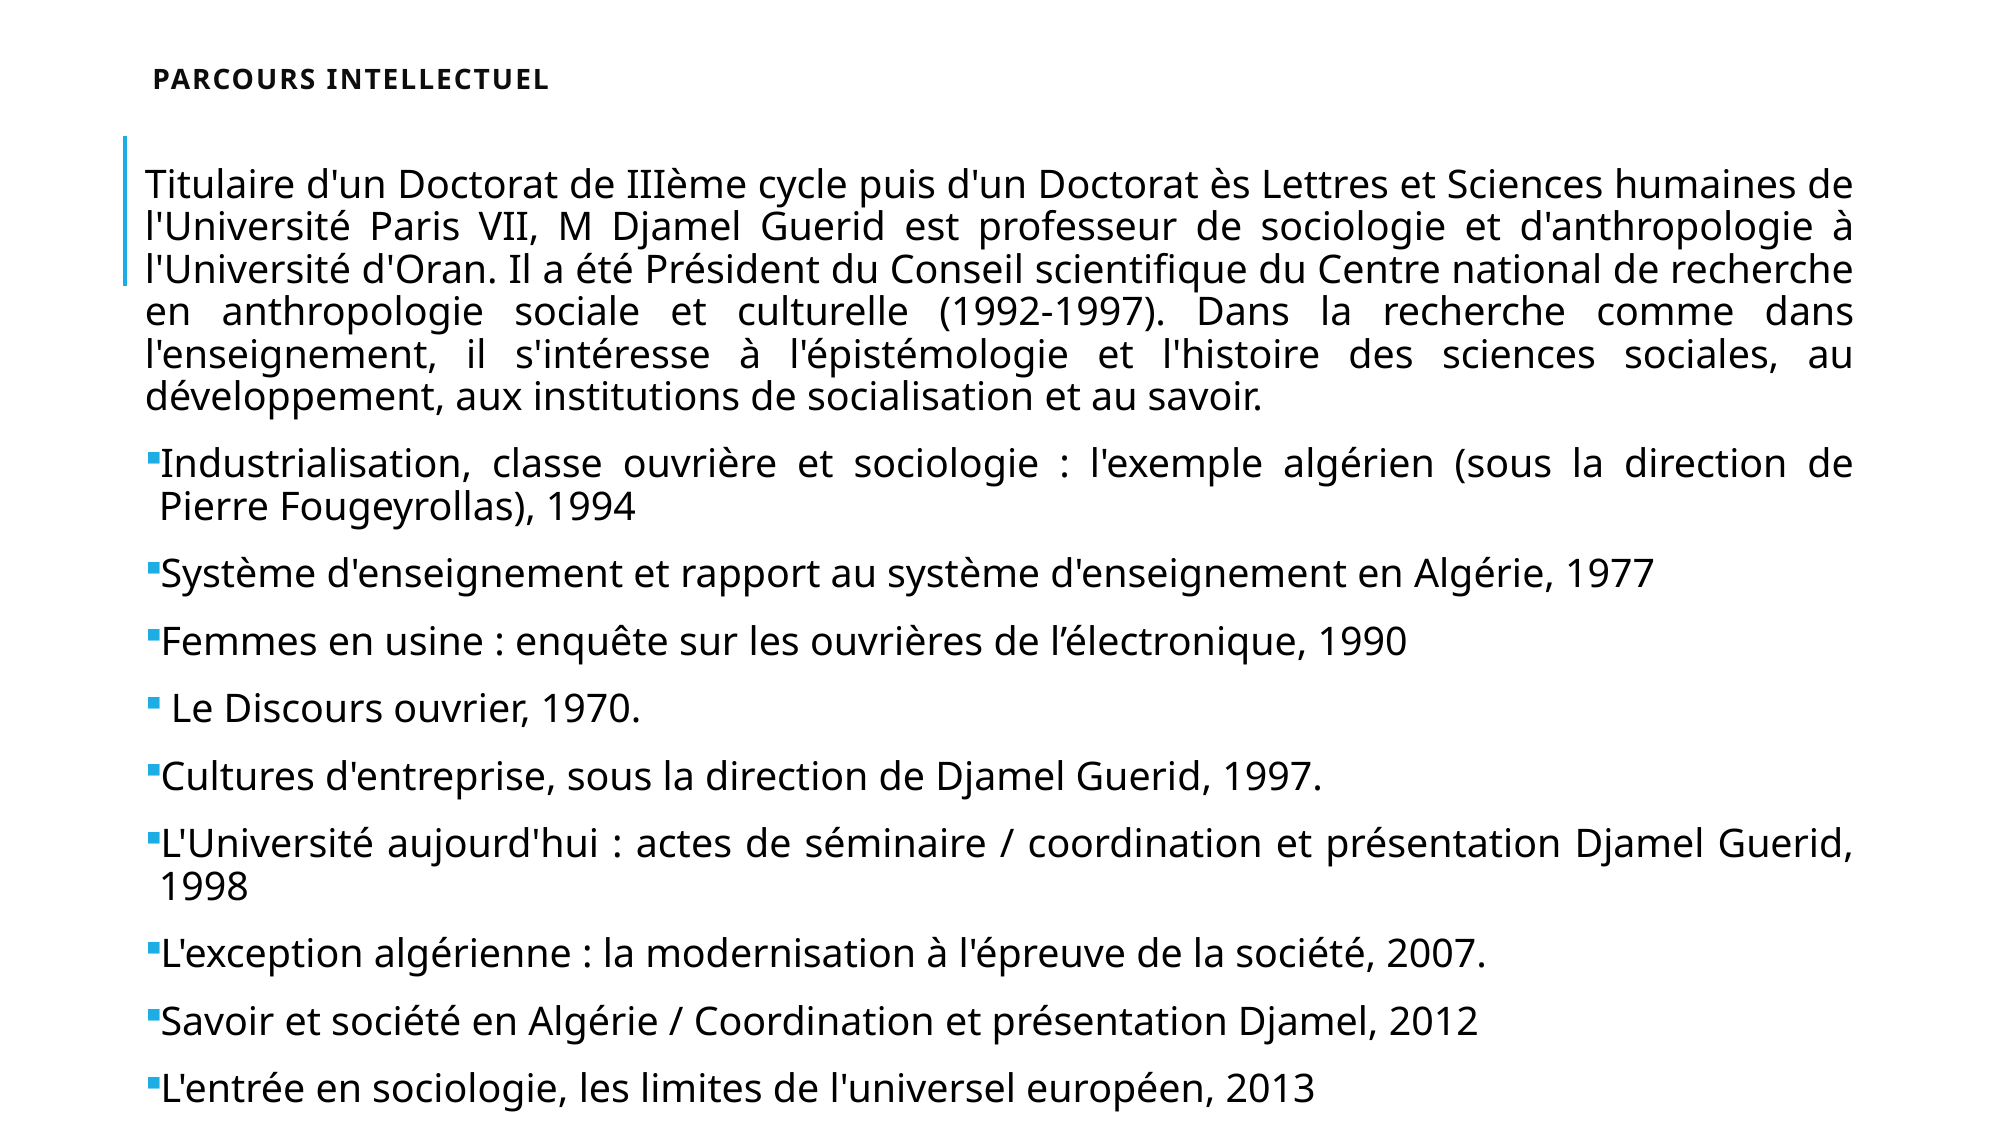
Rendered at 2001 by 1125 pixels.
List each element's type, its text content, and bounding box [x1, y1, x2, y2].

title Parcours intellectuel [137, 59, 1863, 137]
list Titulaire d'un Doctorat de IIIème cycle puis d'un Doctorat ès Lettres et Sciences humaines de l'Université Paris VII, M Djamel Guerid est professeur de sociologie et d'anthropologie à l'Université d'Oran. Il a été Président du Conseil scientifique du Centre national de recherche en anthropologie sociale et culturelle (1992-1997). Dans la recherche comme dans l'enseignement, il s'intéresse à l'épistémologie et l'histoire des sciences sociales, au développement, aux institutions de socialisation et au savoir. Industrialisation, classe ouvrière et sociologie : l'exemple algérien (sous la direction de Pierre Fougeyrollas), 1994 Système d'enseignement et rapport au système d'enseignement en Algérie, 1977 Femmes en usine : enquête sur les ouvrières de l’électronique, 1990 Le Discours ouvrier, 1970. Cultures d'entreprise, sous la direction de Djamel Guerid, 1997. L'Université aujourd'hui : actes de séminaire / coordination et présentation Djamel Guerid, 1998 L'exception algérienne : la modernisation à l'épreuve de la société, 2007. Savoir et société en Algérie / Coordination et présentation Djamel, 2012 L'entrée en sociologie, les limites de l'universel européen, 2013 [137, 156, 1863, 1125]
